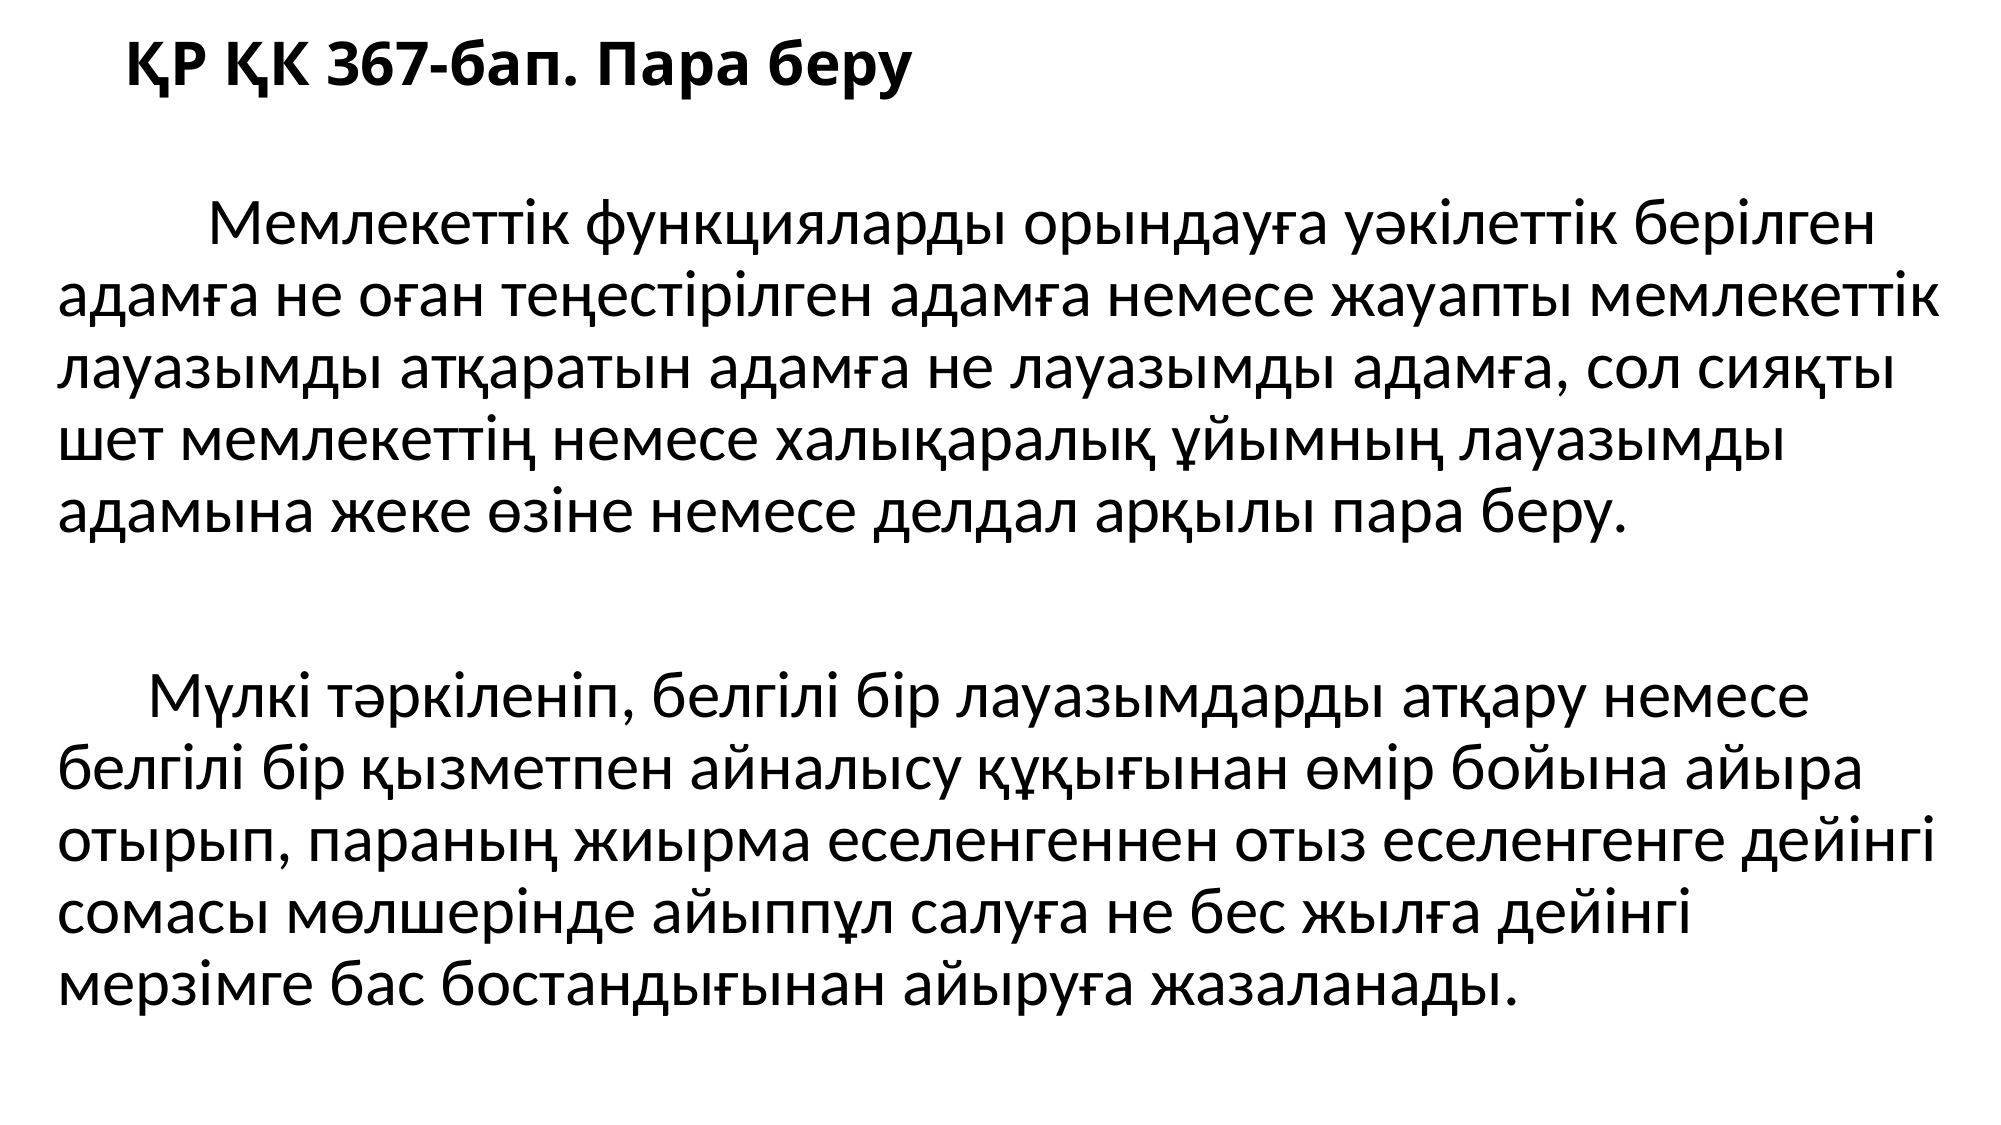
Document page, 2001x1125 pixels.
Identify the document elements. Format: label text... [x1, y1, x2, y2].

list Мемлекеттік функцияларды орындауға уәкілеттік берілген адамға не оған теңестірілген адамға немесе жауапты мемлекеттік лауазымды атқаратын адамға не лауазымды адамға, сол сияқты шет мемлекеттің немесе халықаралық ұйымның лауазымды адамына жеке өзіне немесе делдал арқылы пара беру. Мүлкі тәркіленіп, белгілі бір лауазымдарды атқару немесе белгілі бір қызметпен айналысу құқығынан өмір бойына айыра отырып, параның жиырма еселенгеннен отыз еселенгенге дейінгі сомасы мөлшерінде айыппұл салуға не бес жылға дейінгі мерзімге бас бостандығынан айыруға жазаланады. [42, 179, 1958, 1088]
title ҚР ҚК 367-бап. Пара беру [109, 24, 2000, 180]
